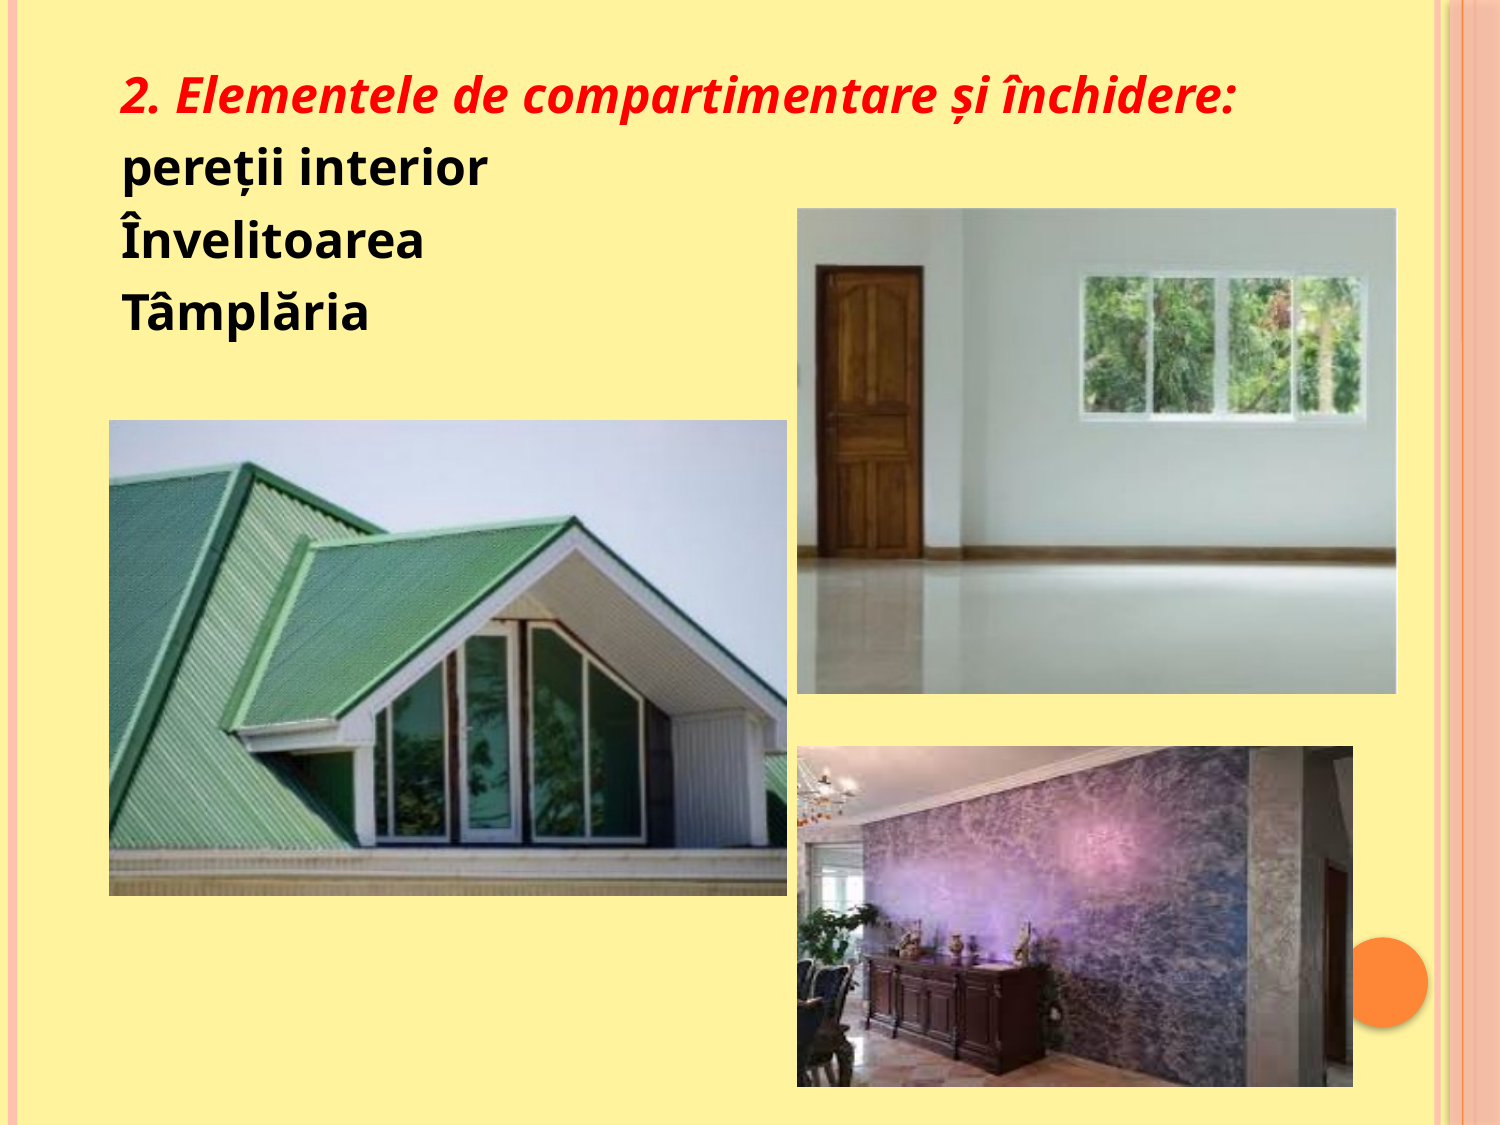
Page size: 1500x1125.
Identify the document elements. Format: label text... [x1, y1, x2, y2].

picture [109, 420, 787, 897]
list 2. Elementele de compartimentare și închidere: pereții interior Învelitoarea Tâmplăria [106, 55, 1467, 1087]
picture [797, 746, 1353, 1088]
picture [797, 207, 1399, 695]
